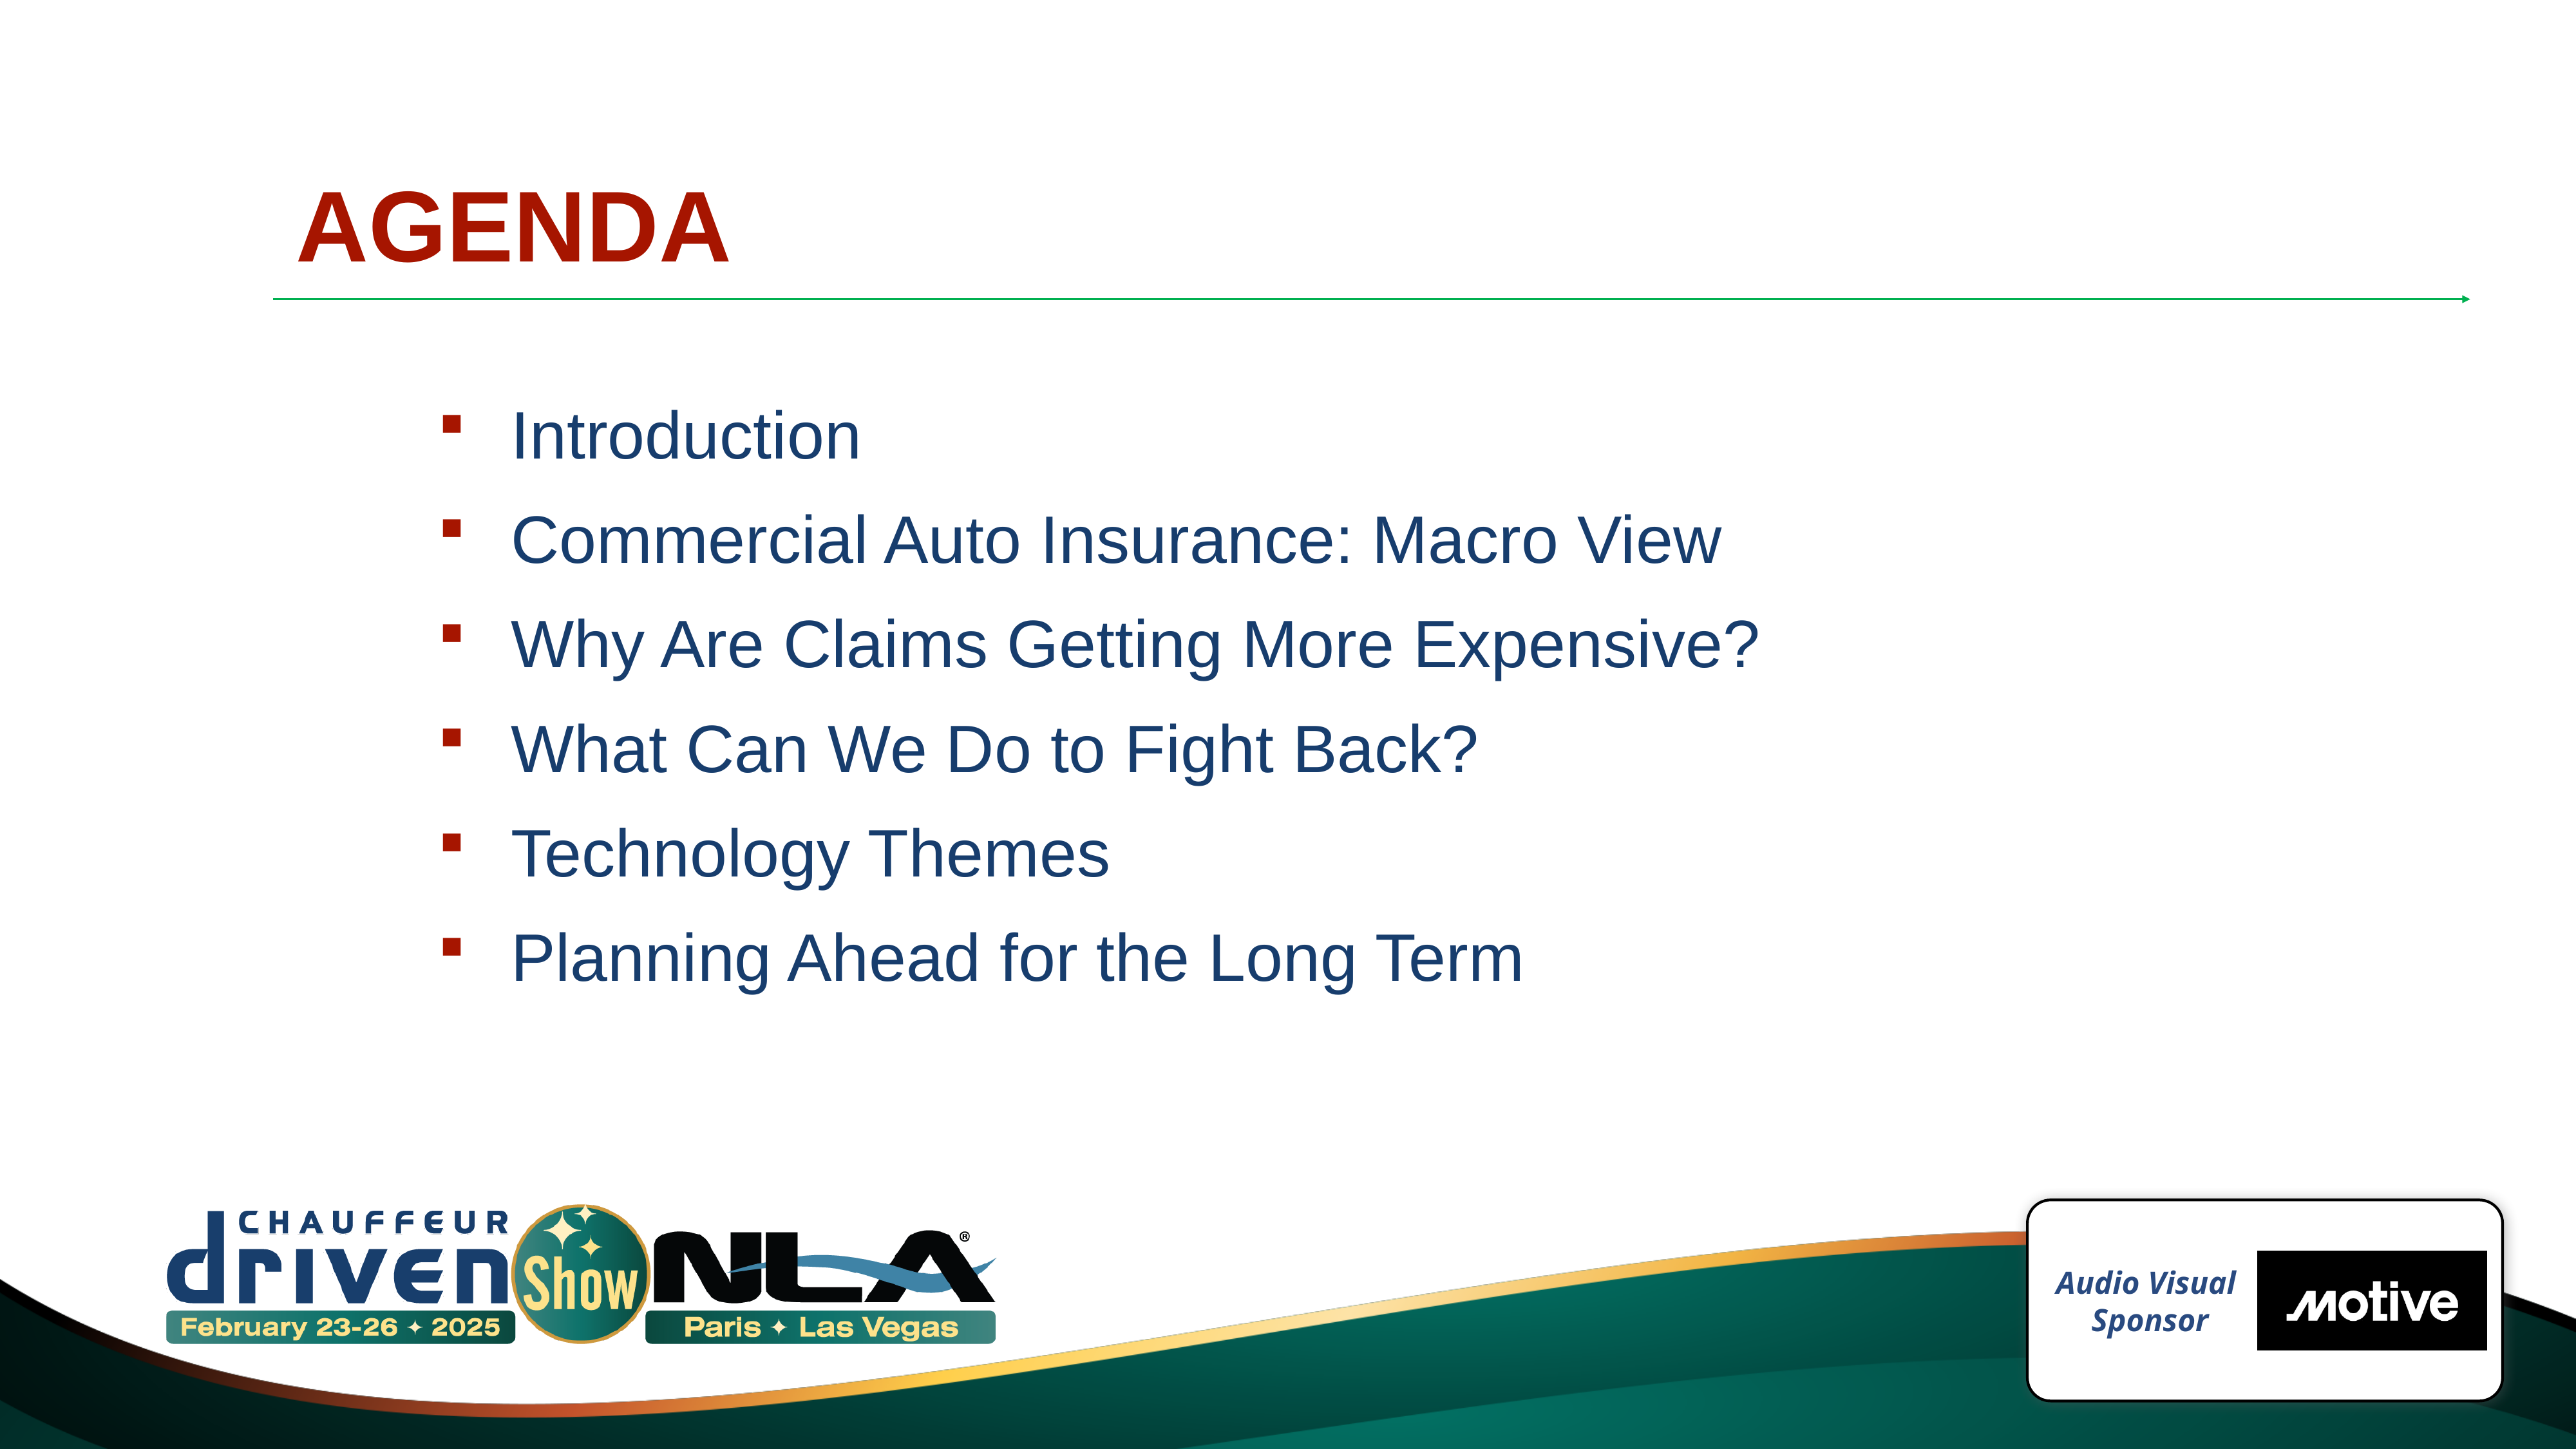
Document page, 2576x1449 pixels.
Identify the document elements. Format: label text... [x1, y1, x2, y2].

text_box [2031, 1200, 2499, 1211]
text_box AGENDA [290, 156, 1956, 287]
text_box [2043, 1250, 2487, 1350]
picture [0, 1201, 2576, 1449]
text_box Introduction Commercial Auto Insurance: Macro View Why Are Claims Getting More Expensive? What Can We Do to Fight Back? Technology Themes Planning Ahead for the Long Term [433, 362, 1778, 1000]
